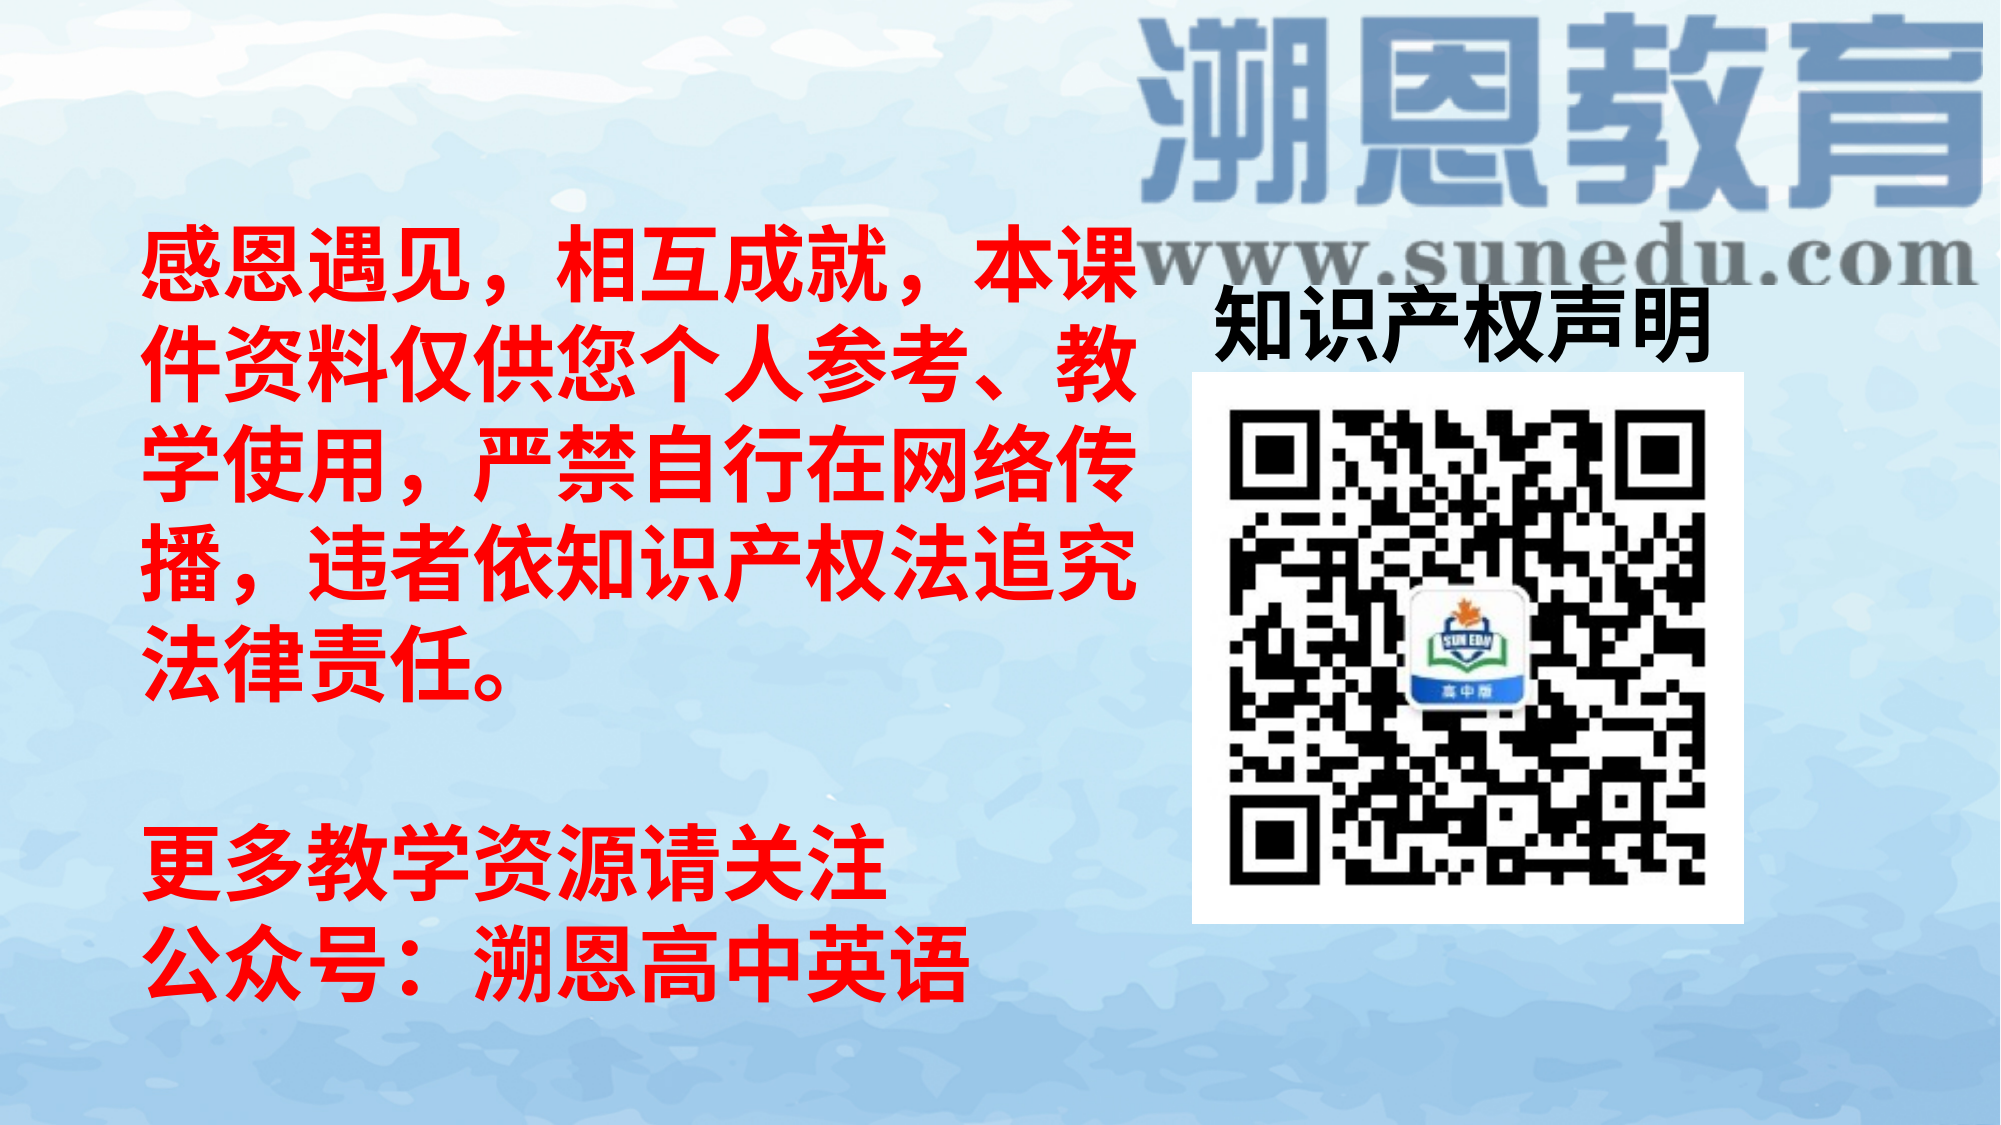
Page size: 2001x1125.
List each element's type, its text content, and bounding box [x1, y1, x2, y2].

text_box 知识产权声明 [1199, 286, 1791, 380]
text_box 感恩遇见，相互成就，本课件资料仅供您个人参考、教学使用，严禁自行在网络传播，违者依知识产权法追究法律责任。 更多教学资源请关注 公众号：溯恩高中英语 [125, 204, 1198, 1019]
picture [0, 0, 2001, 1125]
